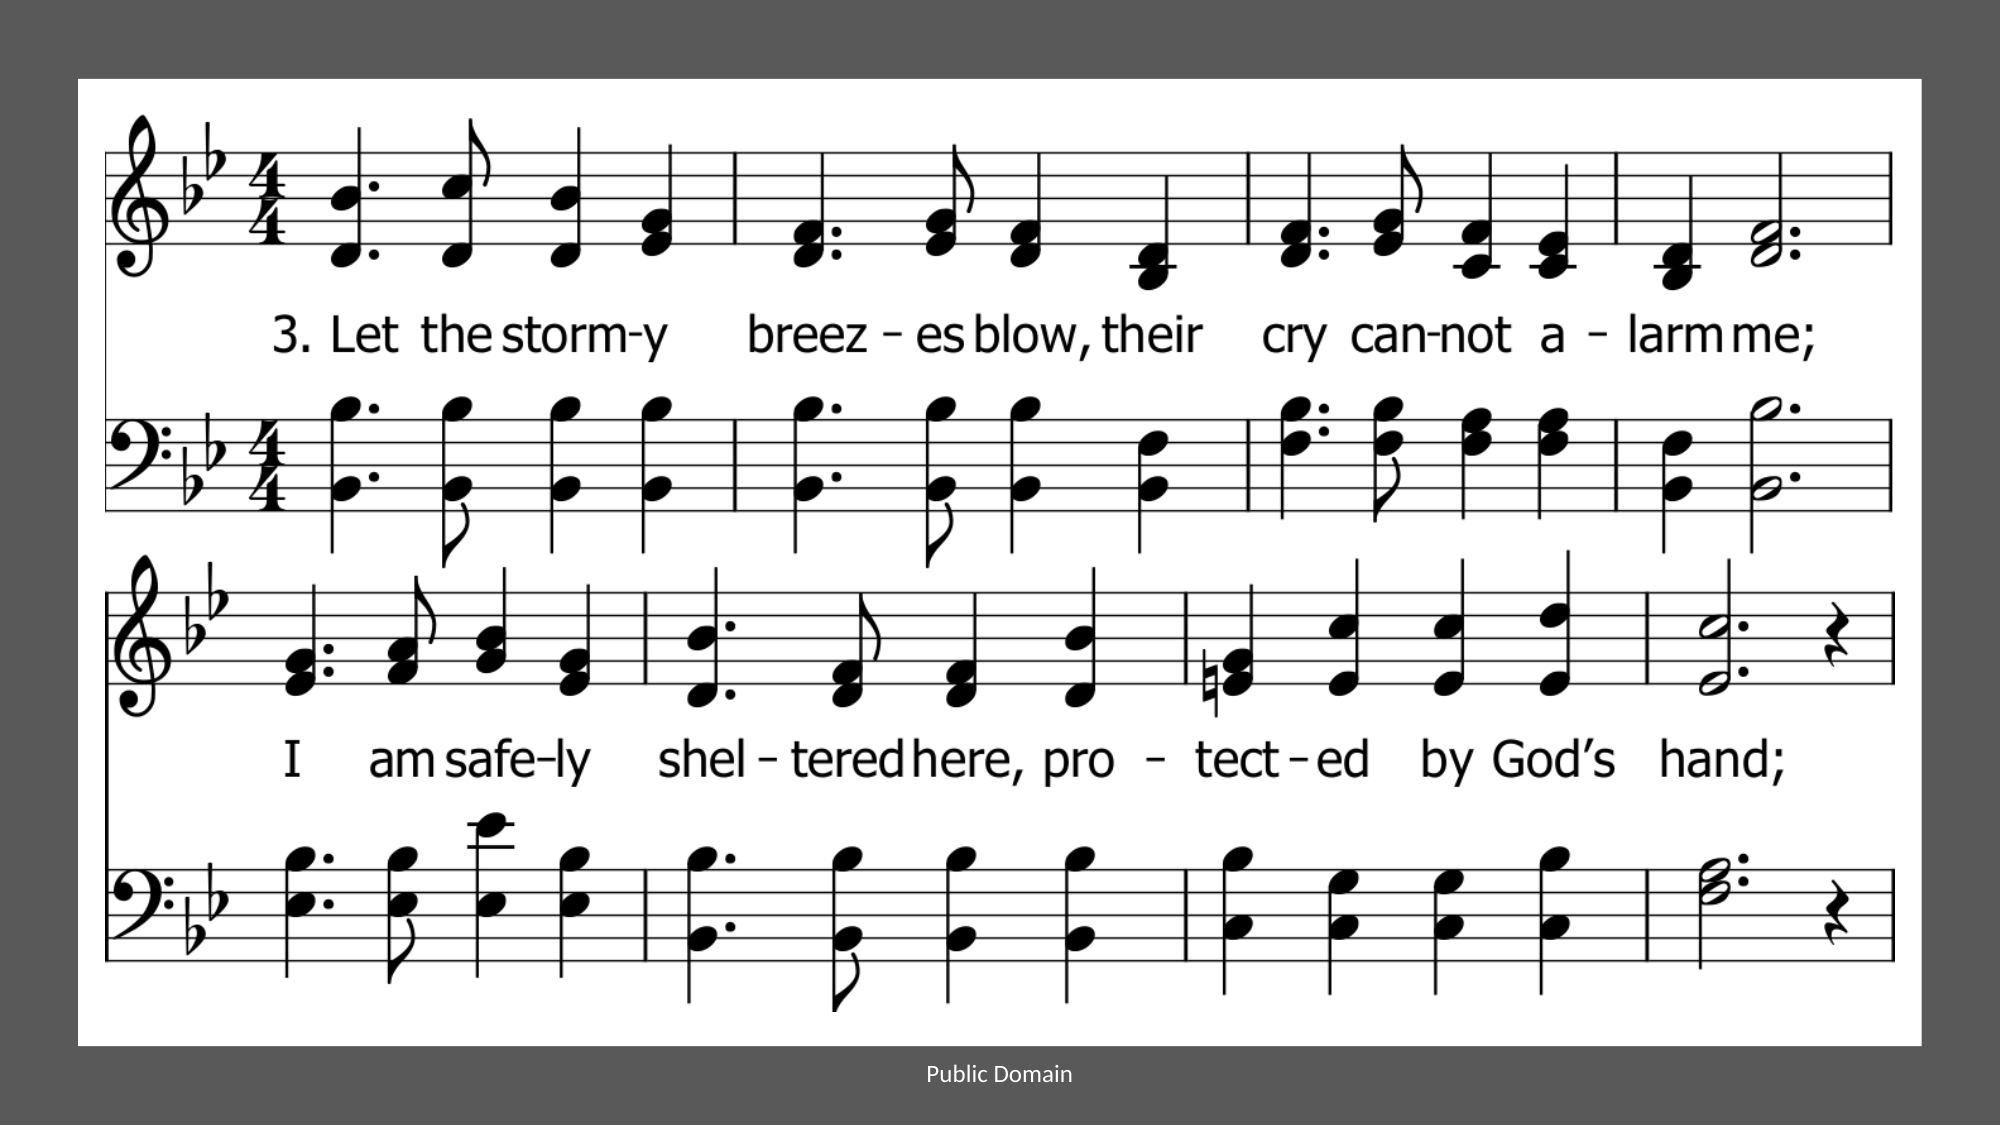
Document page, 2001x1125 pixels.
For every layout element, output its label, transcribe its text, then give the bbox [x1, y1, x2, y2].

footer Public Domain [662, 1042, 1338, 1103]
text_box [0, 0, 2000, 1125]
text_box [77, 78, 1923, 1047]
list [105, 112, 1895, 1012]
